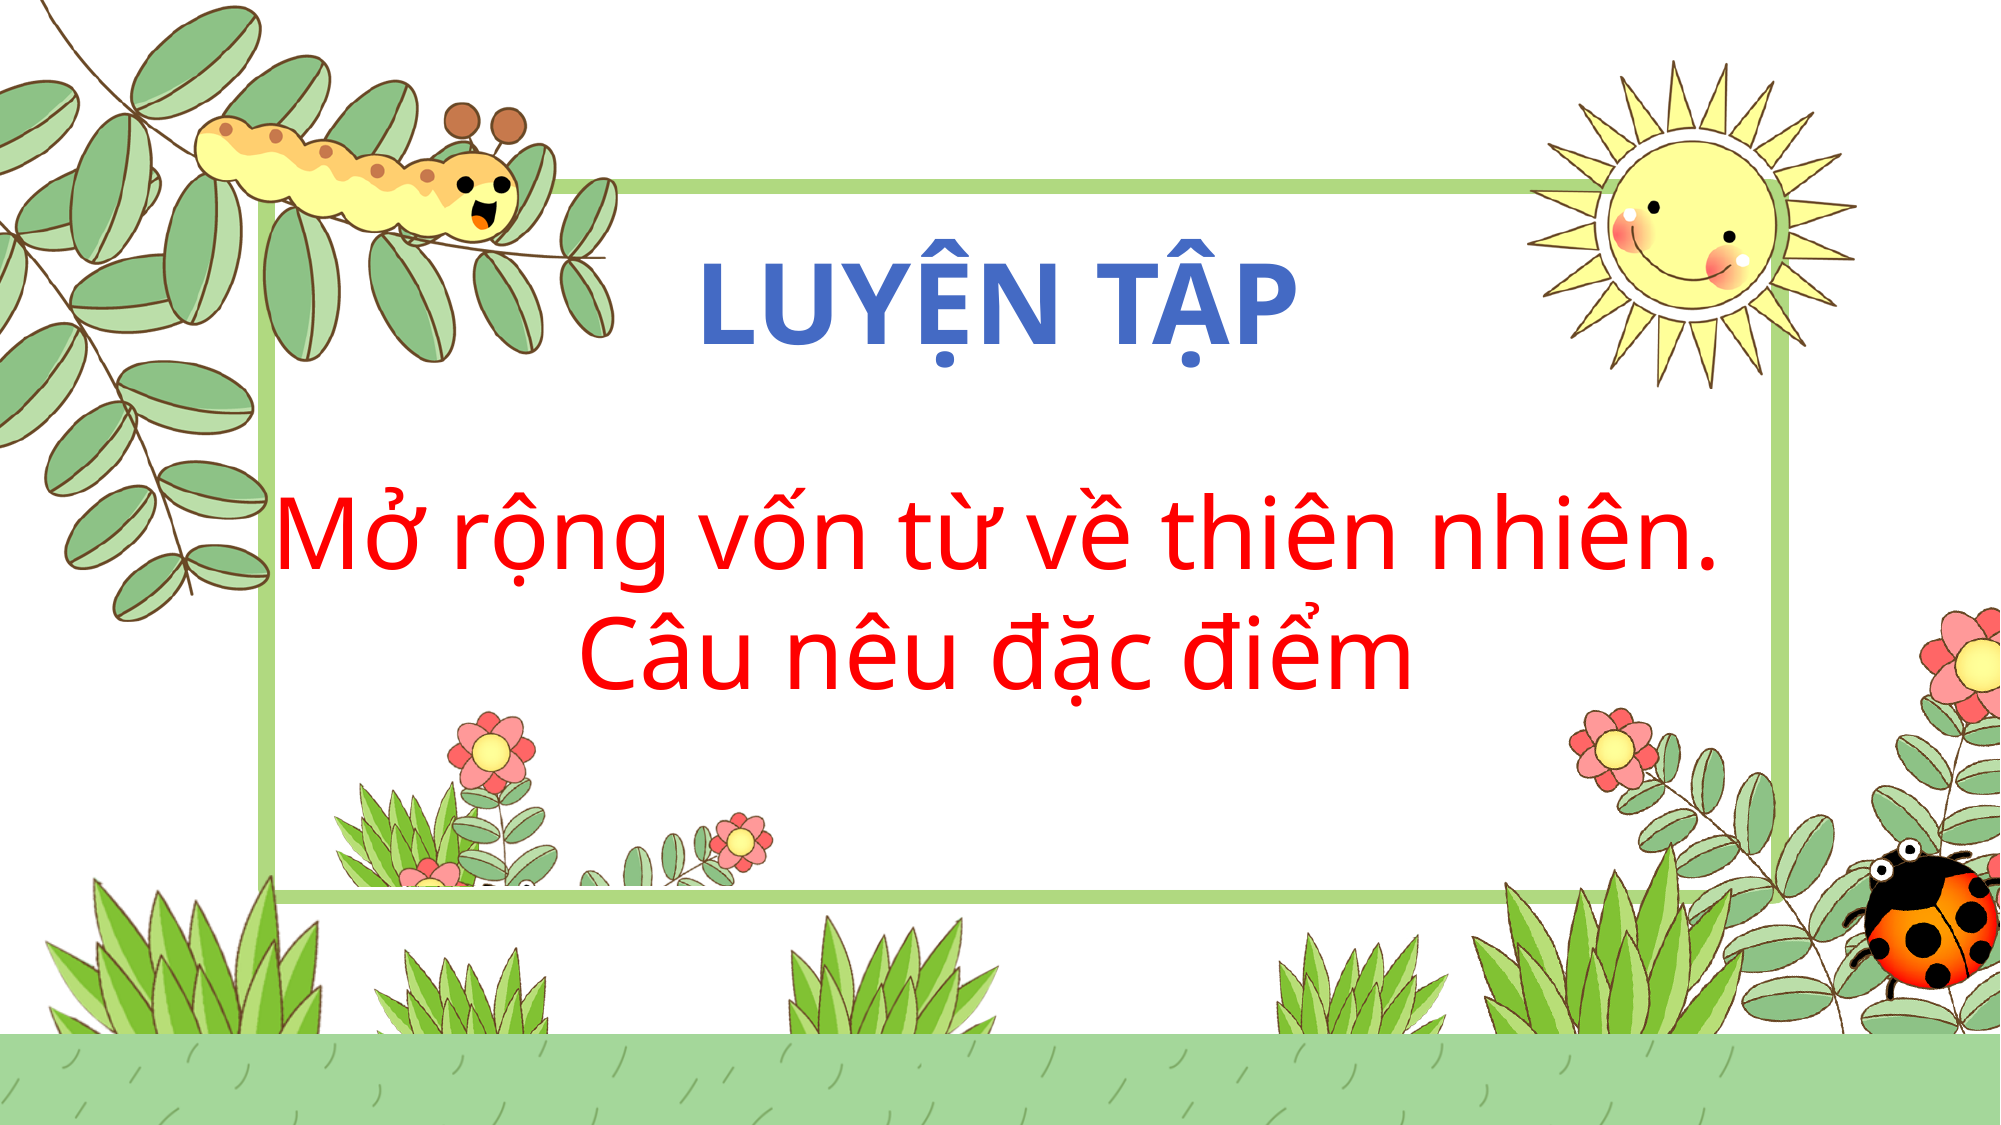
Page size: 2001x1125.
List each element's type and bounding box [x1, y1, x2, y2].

text_box [0, 606, 2000, 1125]
picture [0, 0, 1857, 606]
